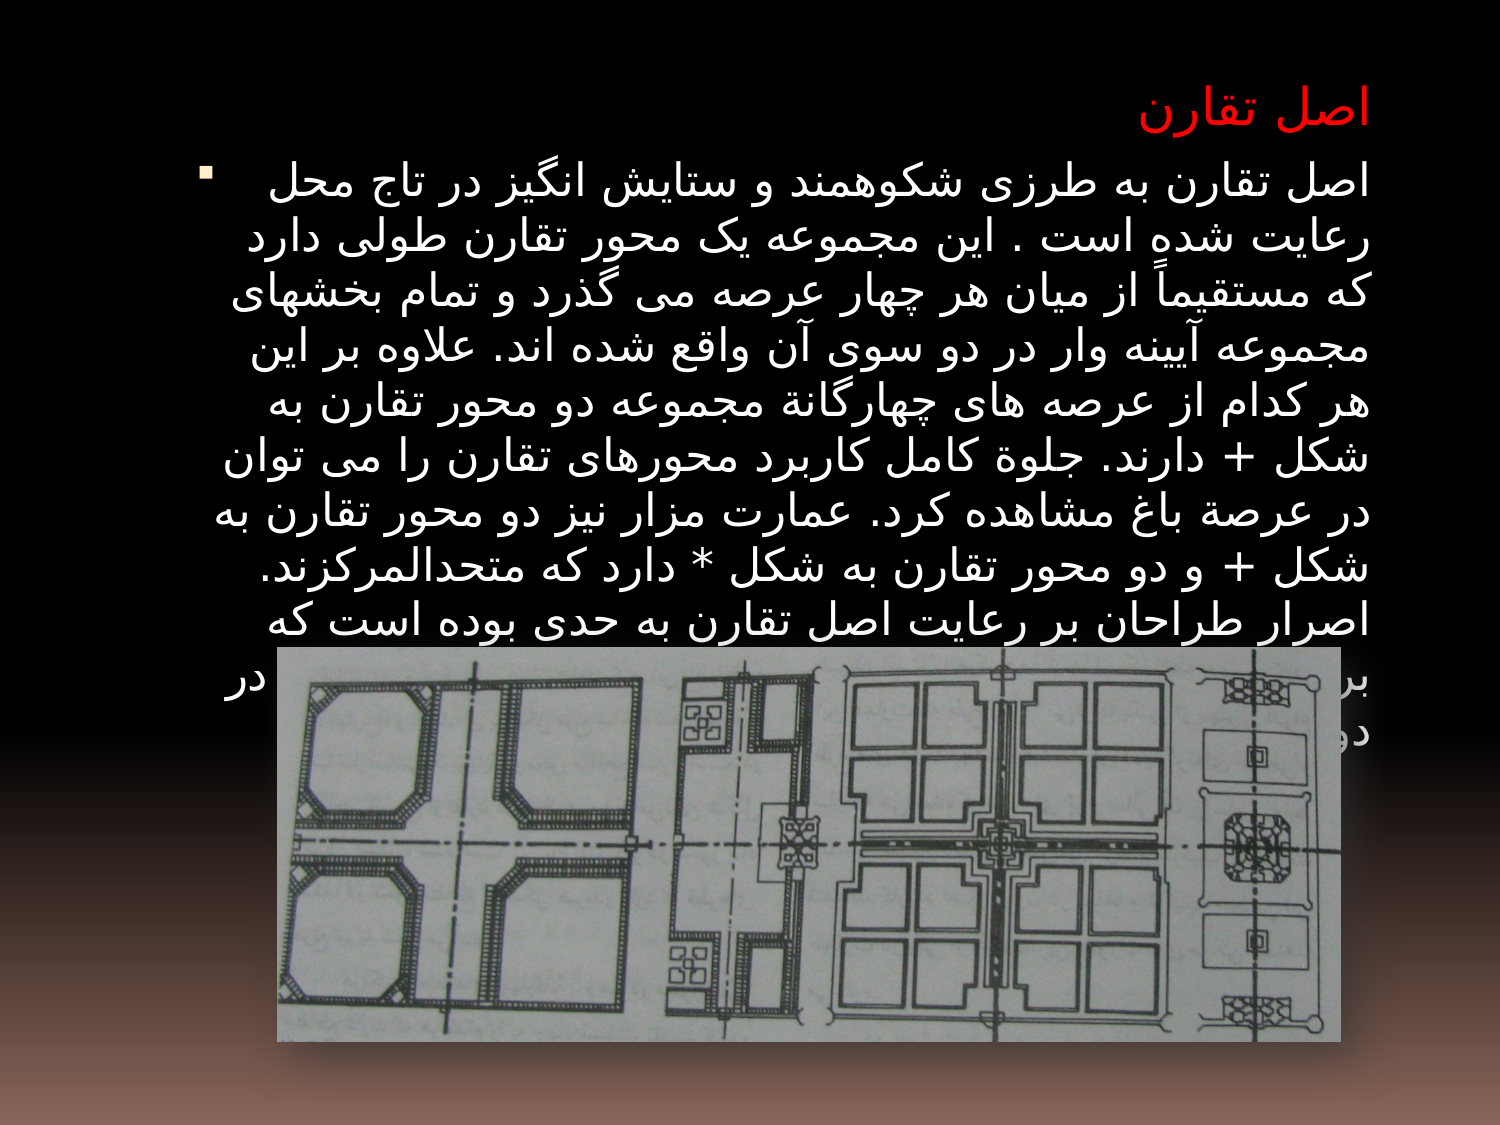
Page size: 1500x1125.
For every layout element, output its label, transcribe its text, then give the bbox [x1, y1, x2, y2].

list اصل تقارن اصل تقارن به طرزی شکوهمند و ستایش انگیز در تاج محل رعایت شده است . این مجموعه یک محور تقارن طولی دارد که مستقیماً از میان هر چهار عرصه می گذرد و تمام بخشهای مجموعه آیینه وار در دو سوی آن واقع شده اند. علاوه بر این هر کدام از عرصه های چهارگانة مجموعه دو محور تقارن به شکل + دارند. جلوة کامل کاربرد محورهای تقارن را می توان در عرصة باغ مشاهده کرد. عمارت مزار نیز دو محور تقارن به شکل + و دو محور تقارن به شکل * دارد که متحدالمرکزند. اصرار طراحان بر رعایت اصل تقارن به حدی بوده است که برای ایجاد مسجد و مهمانخانه ــ که کاربرد متفاوت دارند ــ در دو سوی مزار، از نقشه ای کاملاً یکسان استفاده کرده اند [112, 66, 1388, 817]
picture [276, 647, 1341, 1043]
